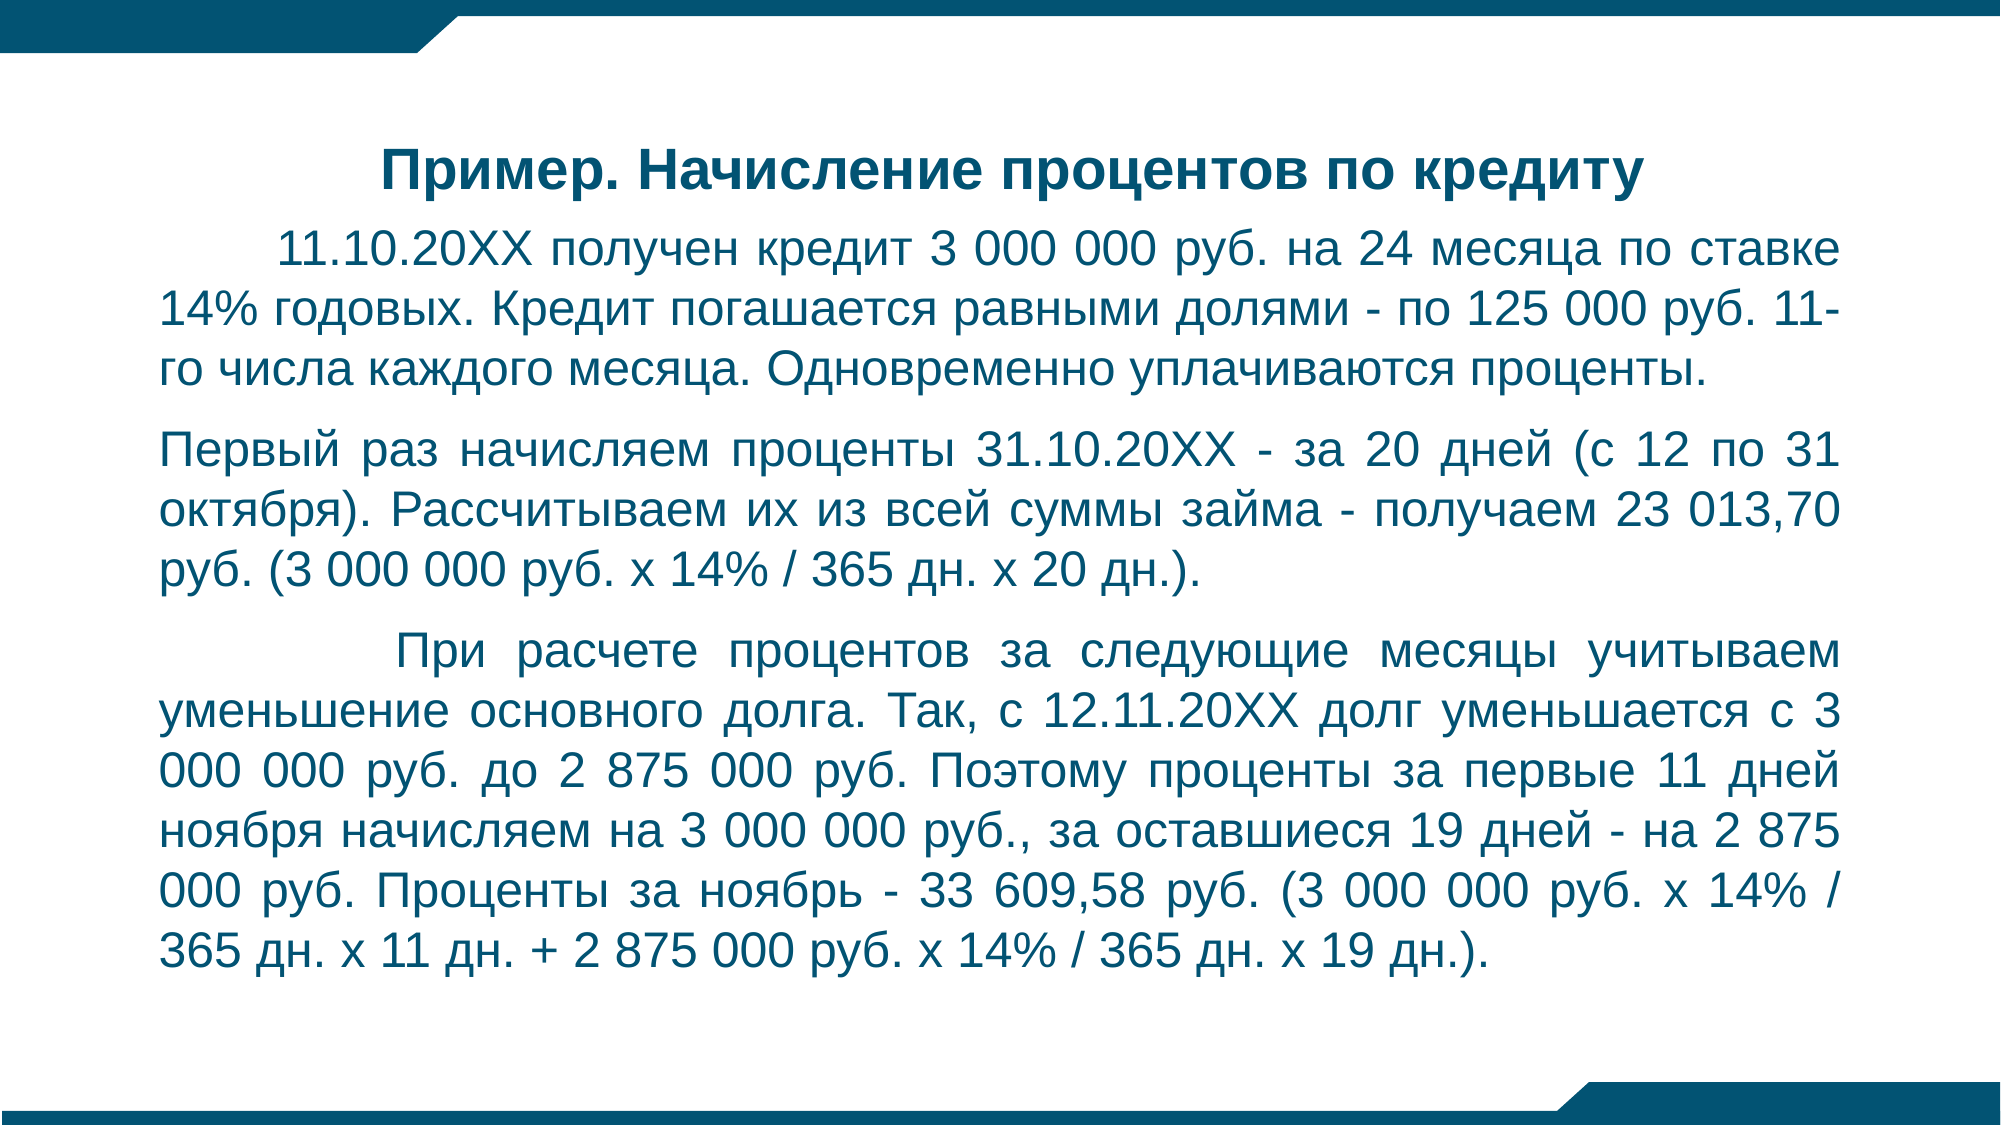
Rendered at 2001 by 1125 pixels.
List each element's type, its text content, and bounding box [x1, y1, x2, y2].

list 11.10.20ХХ получен кредит 3 000 000 руб. на 24 месяца по ставке 14% годовых. Кредит погашается равными долями - по 125 000 руб. 11-го числа каждого месяца. Одновременно уплачиваются проценты. Первый раз начисляем проценты 31.10.20ХХ - за 20 дней (с 12 по 31 октября). Рассчитываем их из всей суммы займа - получаем 23 013,70 руб. (3 000 000 руб. x 14% / 365 дн. x 20 дн.). При расчете процентов за следующие месяцы учитываем уменьшение основного долга. Так, с 12.11.20ХХ долг уменьшается с 3 000 000 руб. до 2 875 000 руб. Поэтому проценты за первые 11 дней ноября начисляем на 3 000 000 руб., за оставшиеся 19 дней - на 2 875 000 руб. Проценты за ноябрь - 33 609,58 руб. (3 000 000 руб. x 14% / 365 дн. x 11 дн. + 2 875 000 руб. x 14% / 365 дн. x 19 дн.). [143, 208, 1857, 873]
title Пример. Начисление процентов по кредиту [180, 75, 1744, 208]
